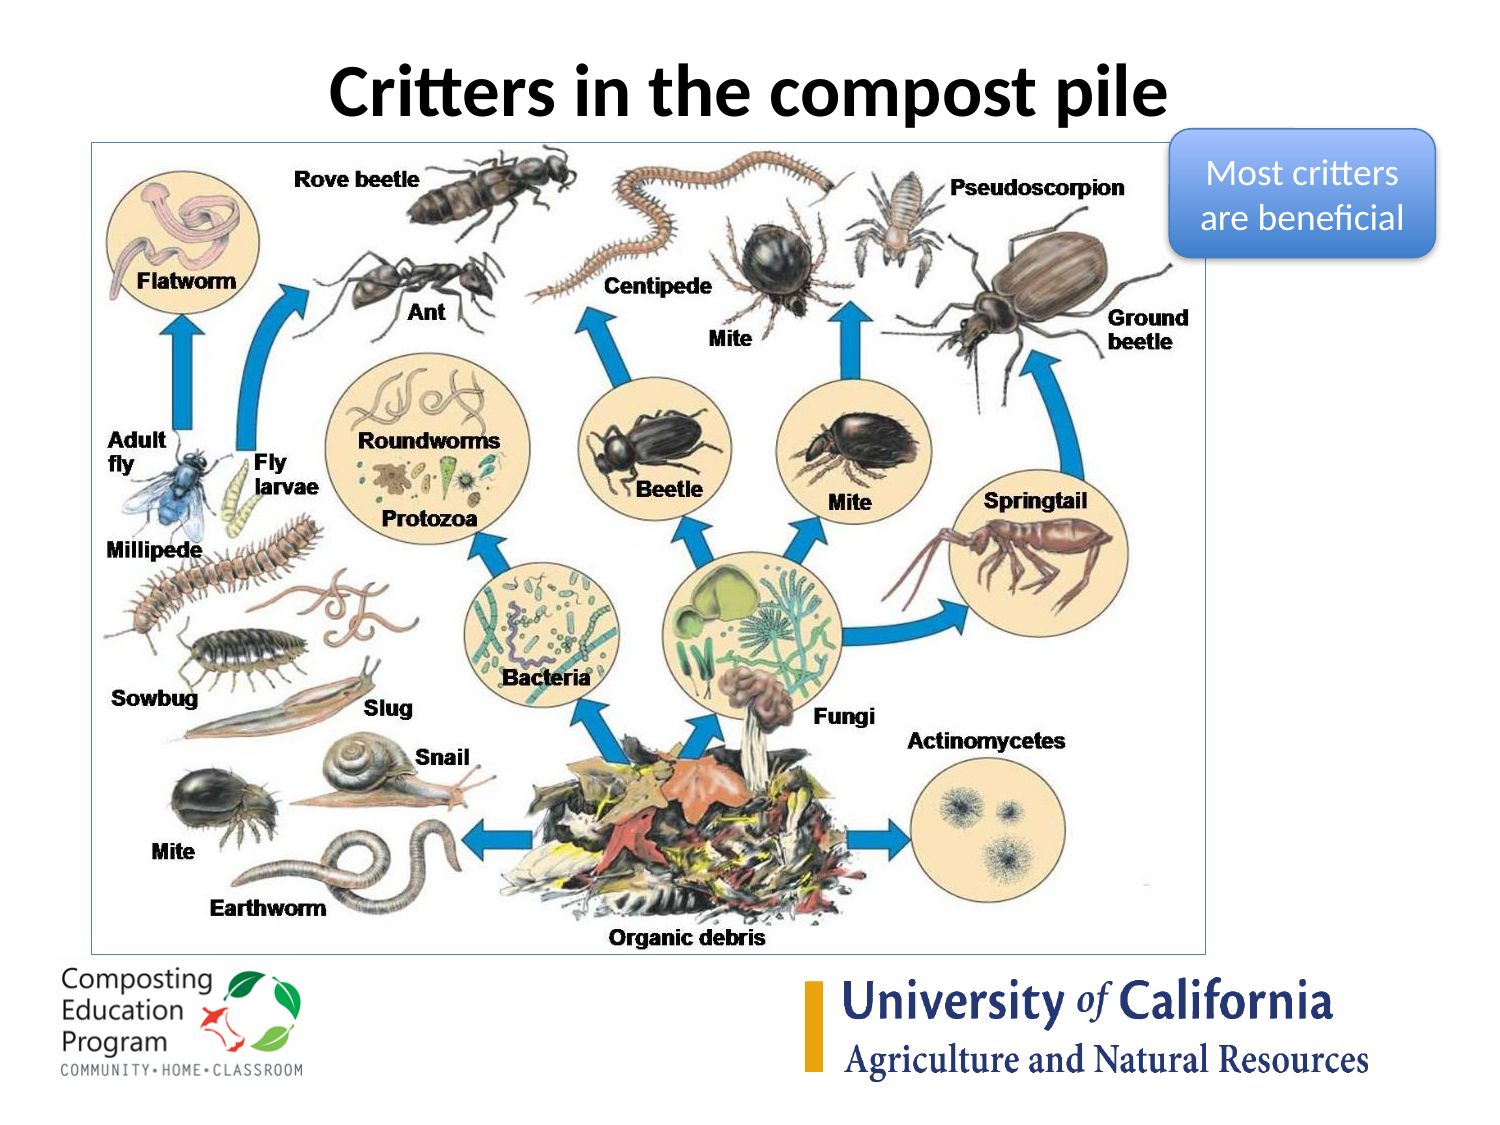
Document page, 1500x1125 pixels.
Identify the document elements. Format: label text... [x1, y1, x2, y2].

text_box Most critters are beneficial [1171, 127, 1437, 259]
title Critters in the compost pile [75, 45, 1425, 129]
picture [52, 954, 316, 1088]
picture [805, 977, 1368, 1082]
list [91, 142, 1207, 956]
